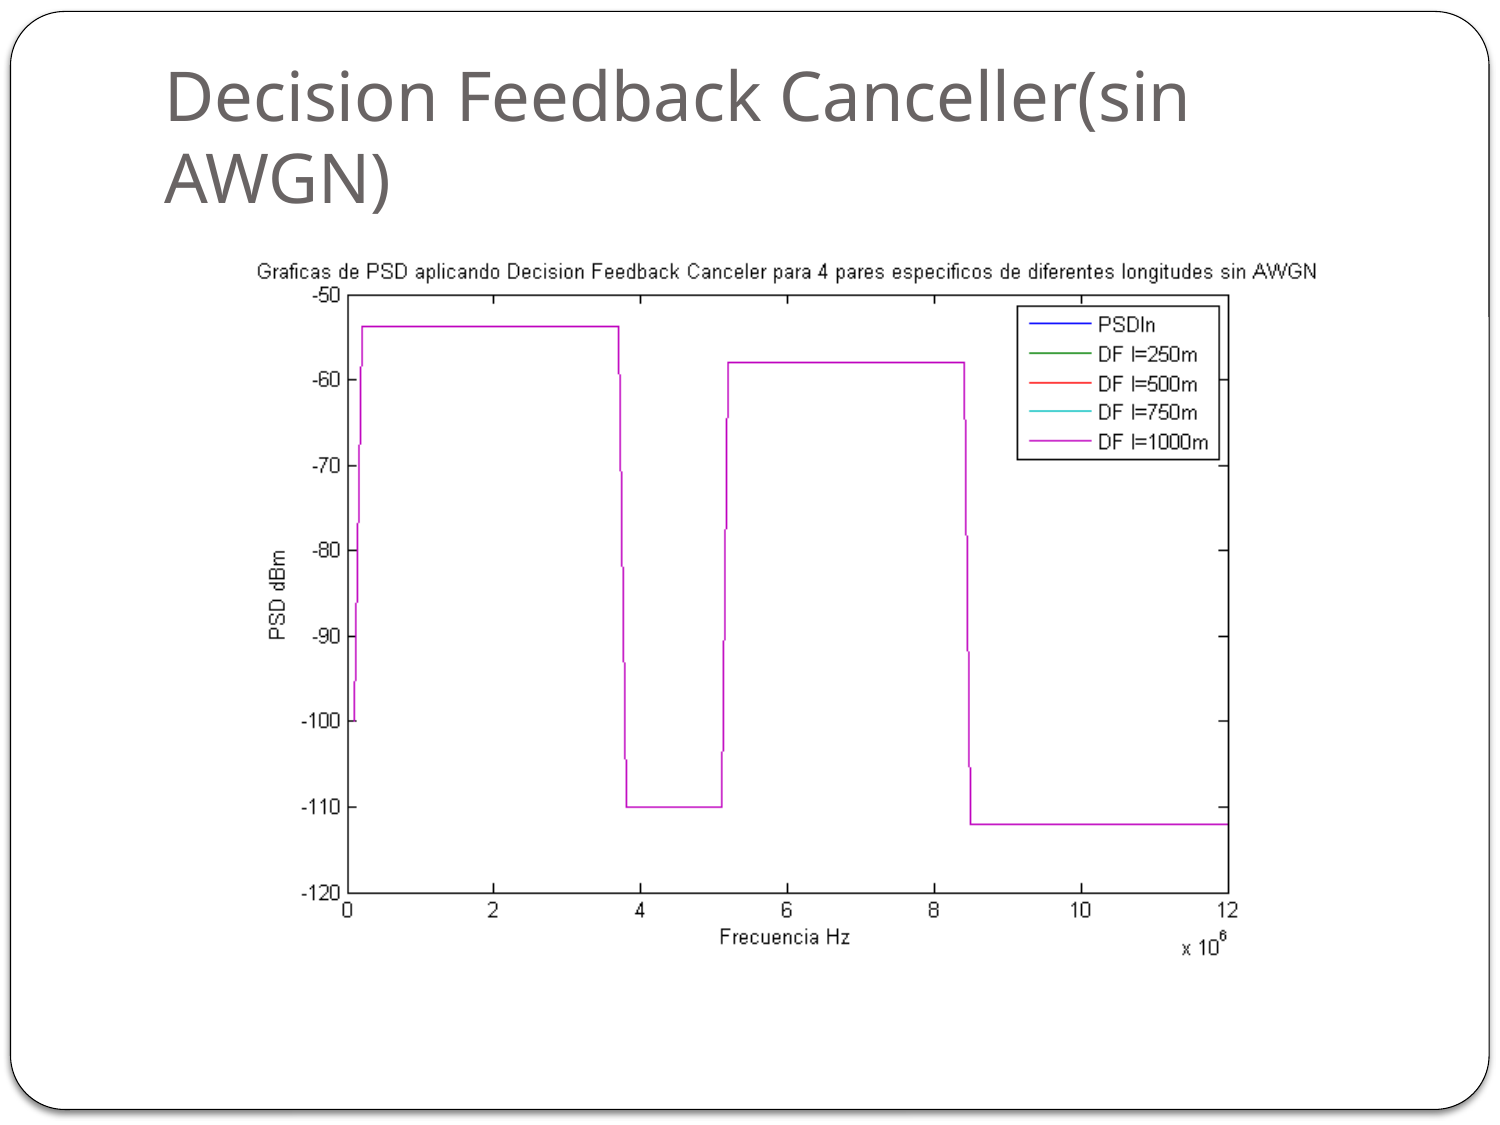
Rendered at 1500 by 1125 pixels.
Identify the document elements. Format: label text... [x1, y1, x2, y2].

title Decision Feedback Canceller(sin AWGN) [150, 45, 1425, 233]
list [249, 254, 1326, 971]
